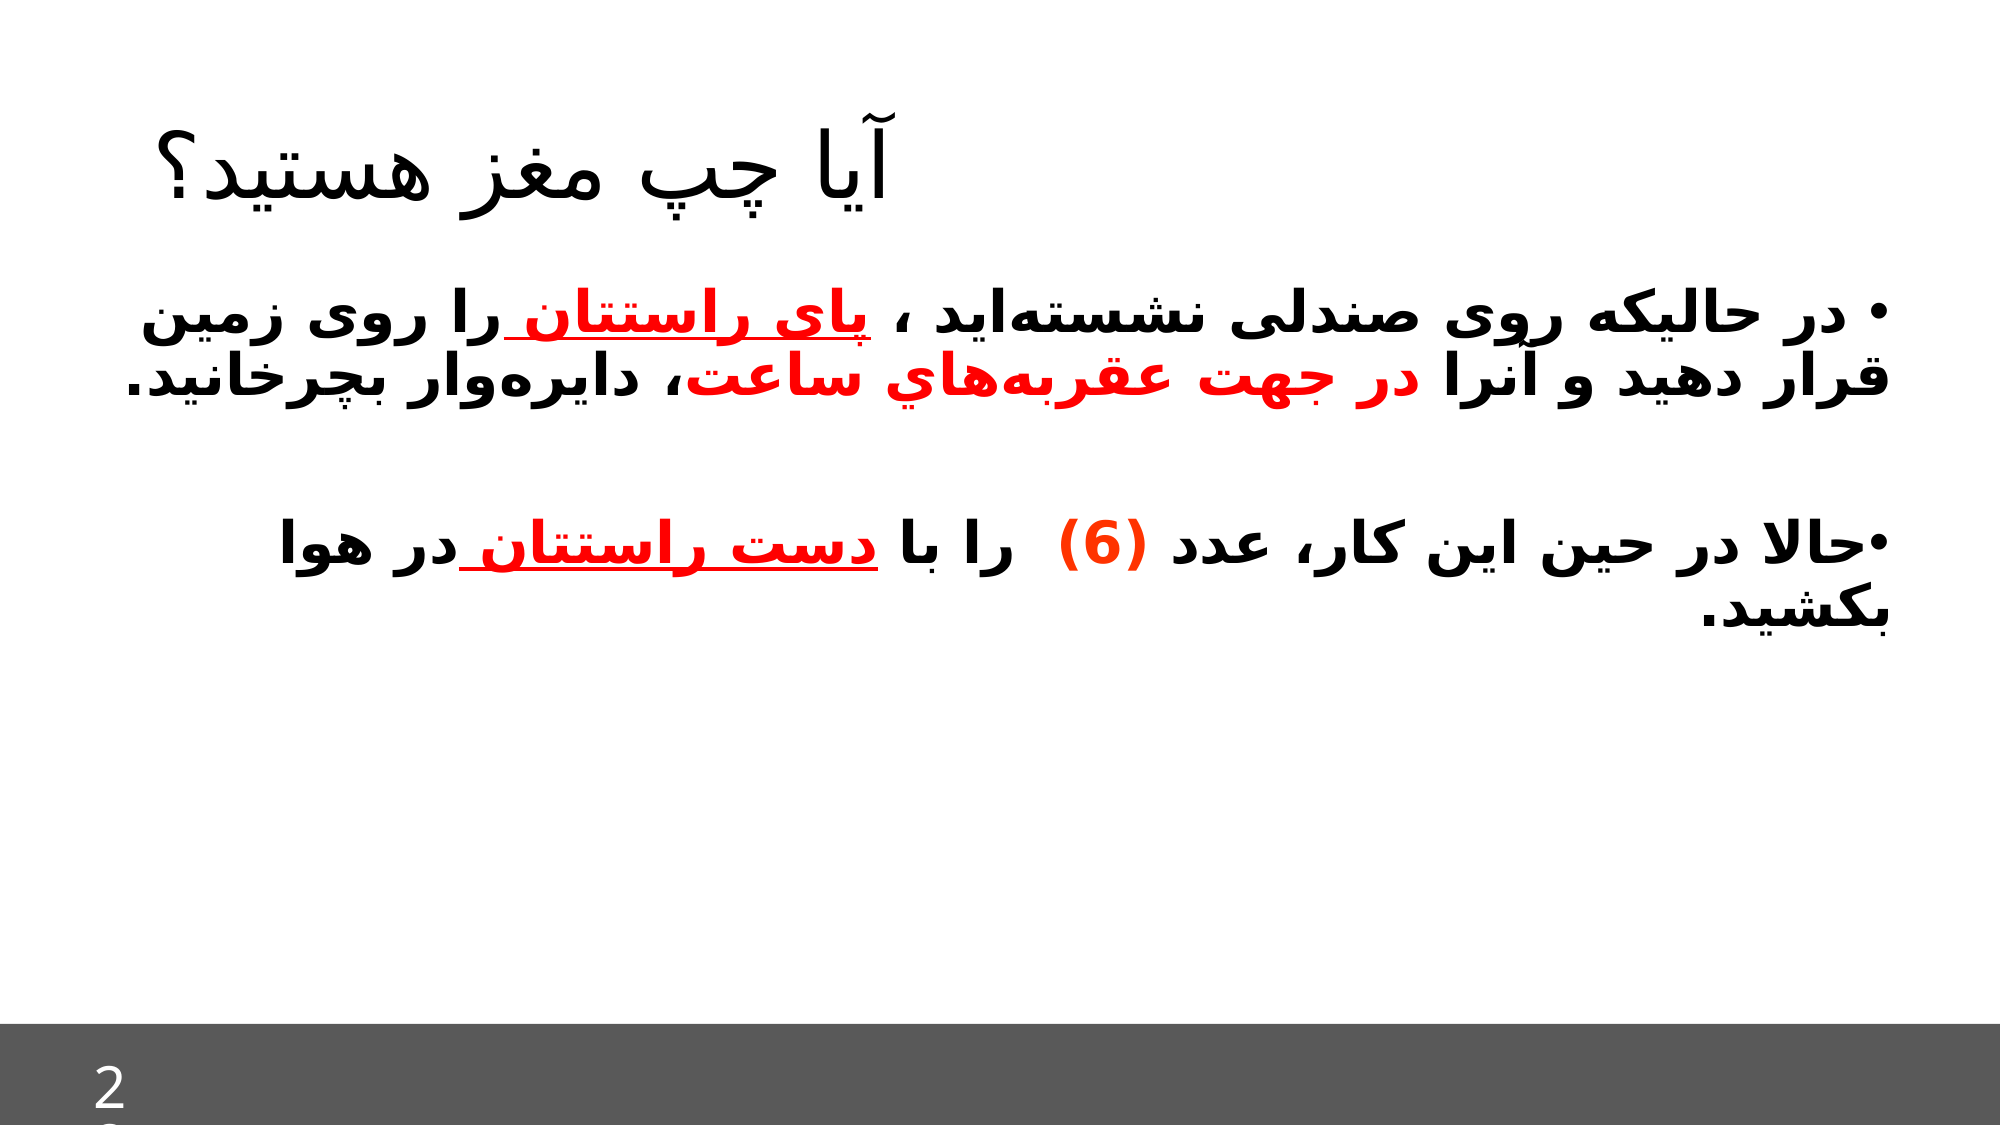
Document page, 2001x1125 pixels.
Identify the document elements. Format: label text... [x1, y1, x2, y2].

title آيا چپ مغز هستيد؟ [137, 59, 1863, 275]
list در حاليكه روی صندلی نشسته‌ايد ، پاى راستتان را روى زمين قرار دهيد و آنرا در جهت عقربه‌هاي ساعت، دايره‌وار بچرخانيد. حالا در حين اين كار، عدد (6) را با دست راستتان در هوا بكشيد. [50, 275, 1946, 988]
